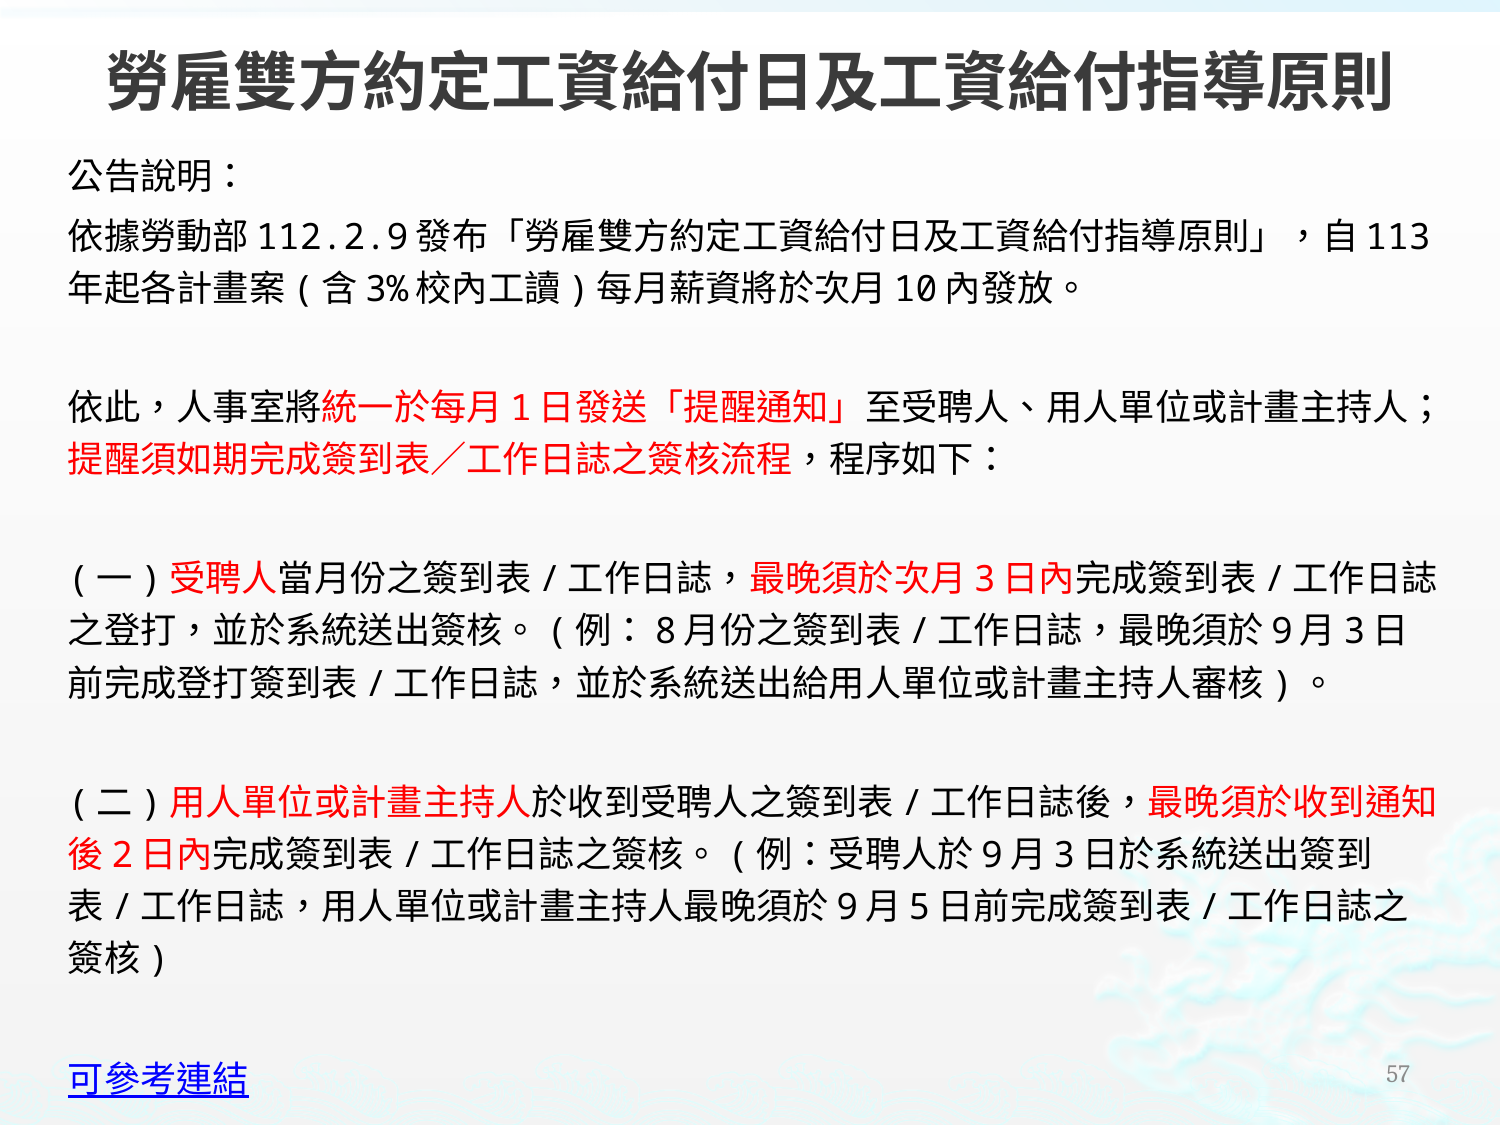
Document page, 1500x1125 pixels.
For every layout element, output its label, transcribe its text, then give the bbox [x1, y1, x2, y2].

title 勞雇雙方約定工資給付日及工資給付指導原則 [75, 21, 1425, 137]
list 公告說明： 依據勞動部112.2.9發布「勞雇雙方約定工資給付日及工資給付指導原則」，自113年起各計畫案(含3%校內工讀)每月薪資將於次月10內發放。 依此，人事室將統一於每月1日發送「提醒通知」至受聘人、用人單位或計畫主持人；提醒須如期完成簽到表／工作日誌之簽核流程，程序如下： (一)受聘人當月份之簽到表/工作日誌，最晚須於次月3日內完成簽到表/工作日誌之登打，並於系統送出簽核。(例：8月份之簽到表/工作日誌，最晚須於9月3日前完成登打簽到表/工作日誌，並於系統送出給用人單位或計畫主持人審核)。 (二)用人單位或計畫主持人於收到受聘人之簽到表/工作日誌後，最晚須於收到通知後2日內完成簽到表/工作日誌之簽核。(例：受聘人於9月3日於系統送出簽到表/工作日誌，用人單位或計畫主持人最晚須於9月5日前完成簽到表/工作日誌之簽核) 可參考連結 [53, 137, 1459, 1125]
slide_number 56 [1074, 1042, 1425, 1103]
